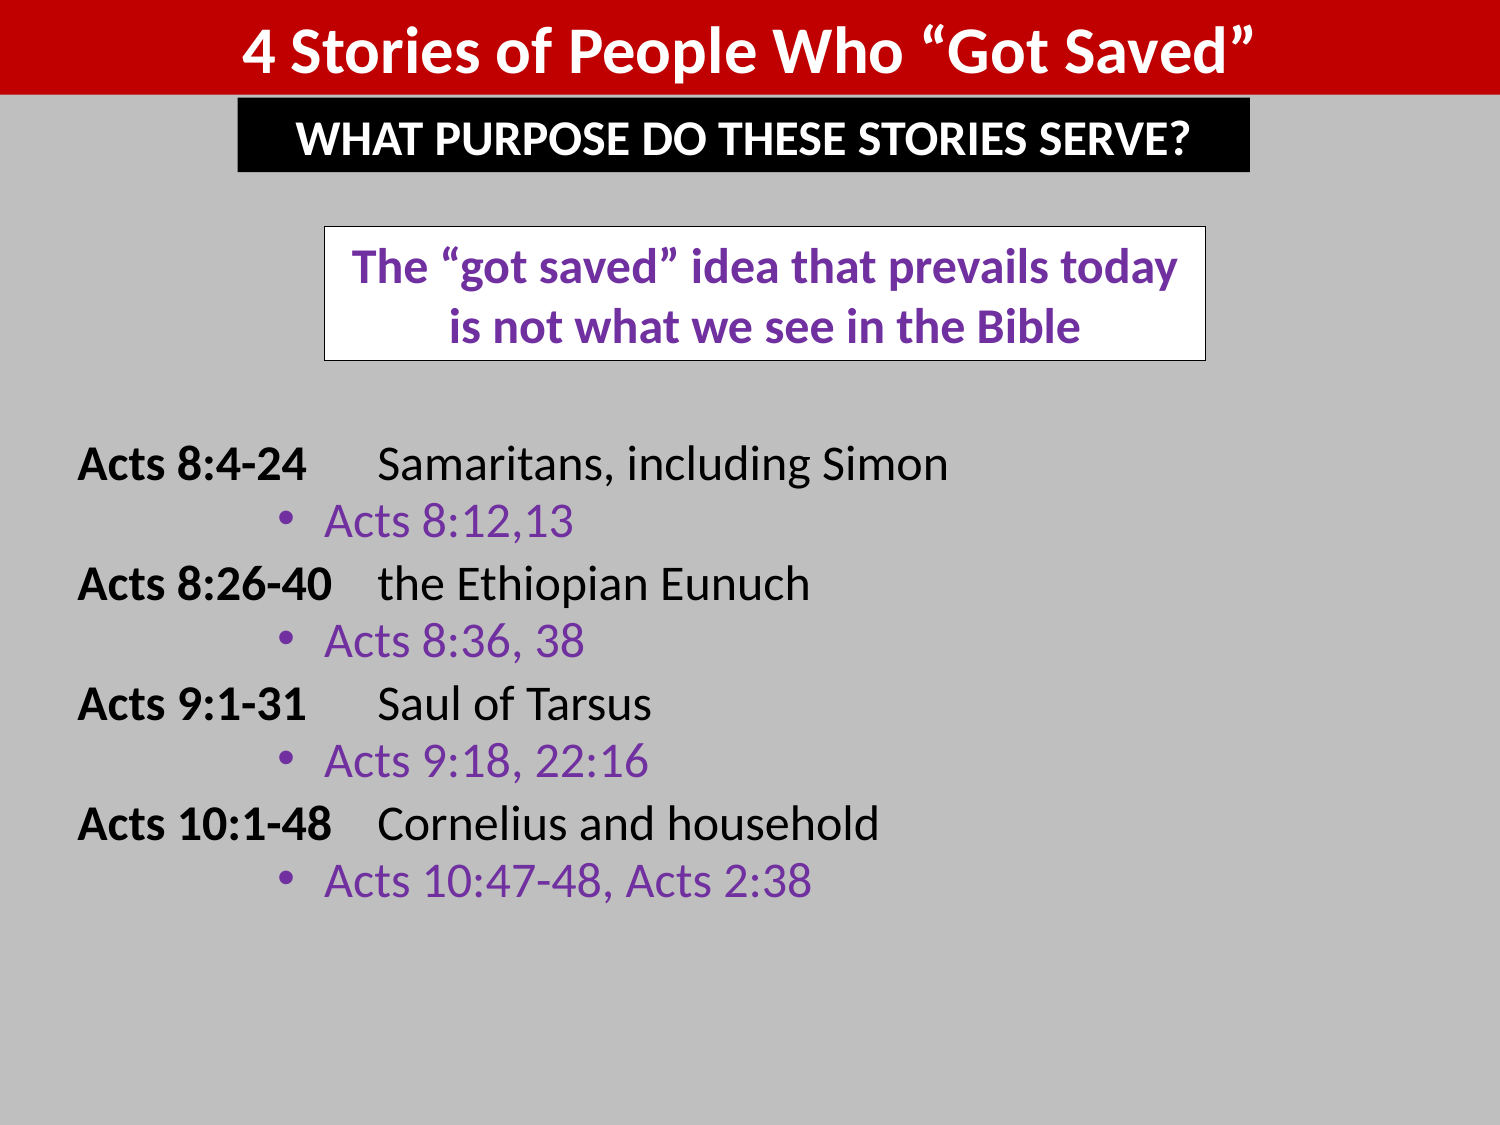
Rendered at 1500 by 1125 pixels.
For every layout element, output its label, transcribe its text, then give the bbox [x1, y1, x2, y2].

text_box WHAT PURPOSE DO THESE STORIES SERVE? [237, 97, 1250, 173]
text_box 4 Stories of People Who “Got Saved” [0, 0, 1500, 95]
text_box The “got saved” idea that prevails today is not what we see in the Bible [324, 226, 1206, 361]
text_box Acts 8:4-24 Samaritans, including Simon Acts 8:26-40 the Ethiopian Eunuch Acts 9:1-31 Saul of Tarsus Acts 10:1-48 Cornelius and household [62, 423, 1213, 858]
text_box Acts 8:12,13 Acts 8:36, 38 Acts 9:18, 22:16 Acts 10:47-48, Acts 2:38 [262, 479, 1463, 915]
